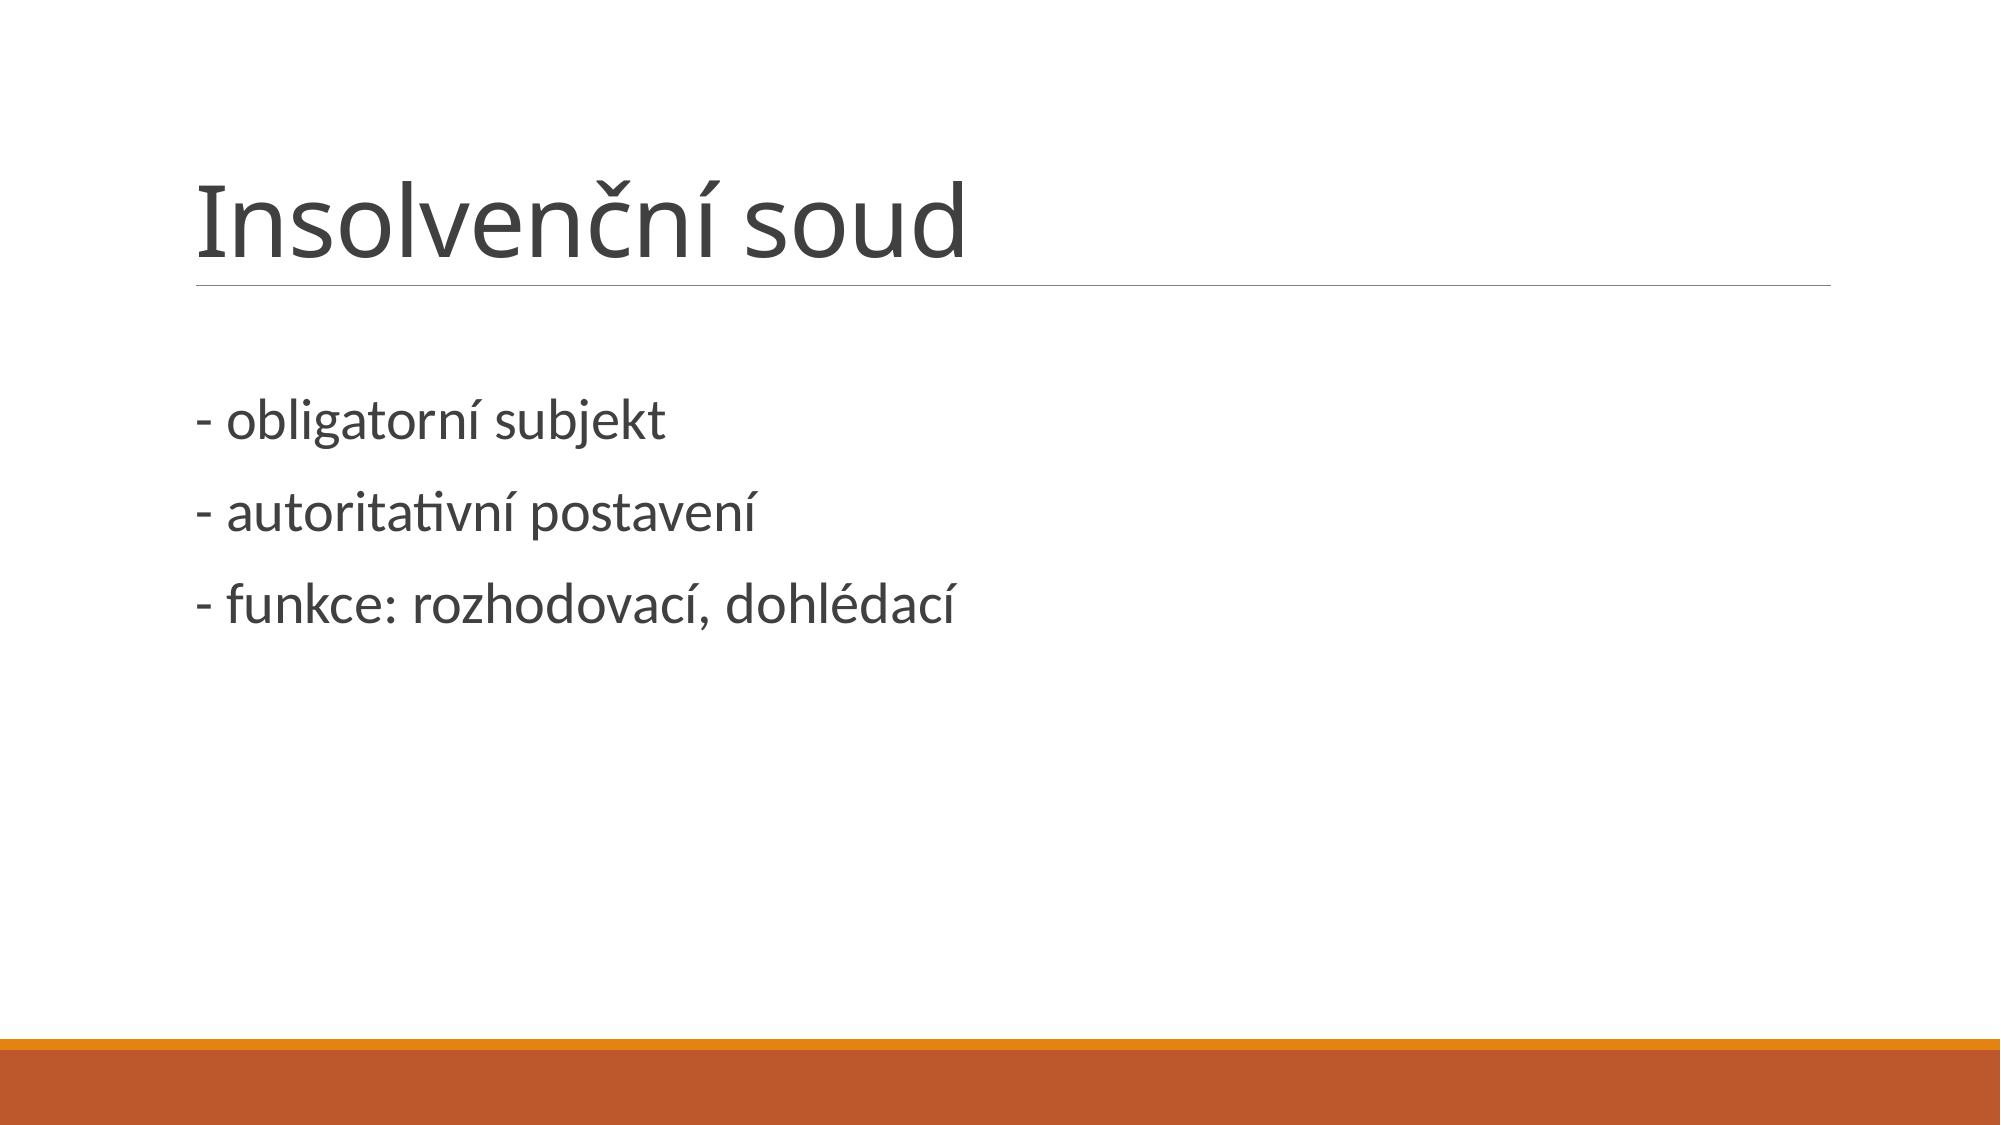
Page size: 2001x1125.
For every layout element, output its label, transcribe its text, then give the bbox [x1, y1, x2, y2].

title Insolvenční soud [180, 47, 1830, 285]
list - obligatorní subjekt - autoritativní postavení - funkce: rozhodovací, dohlédací [180, 302, 1830, 963]
